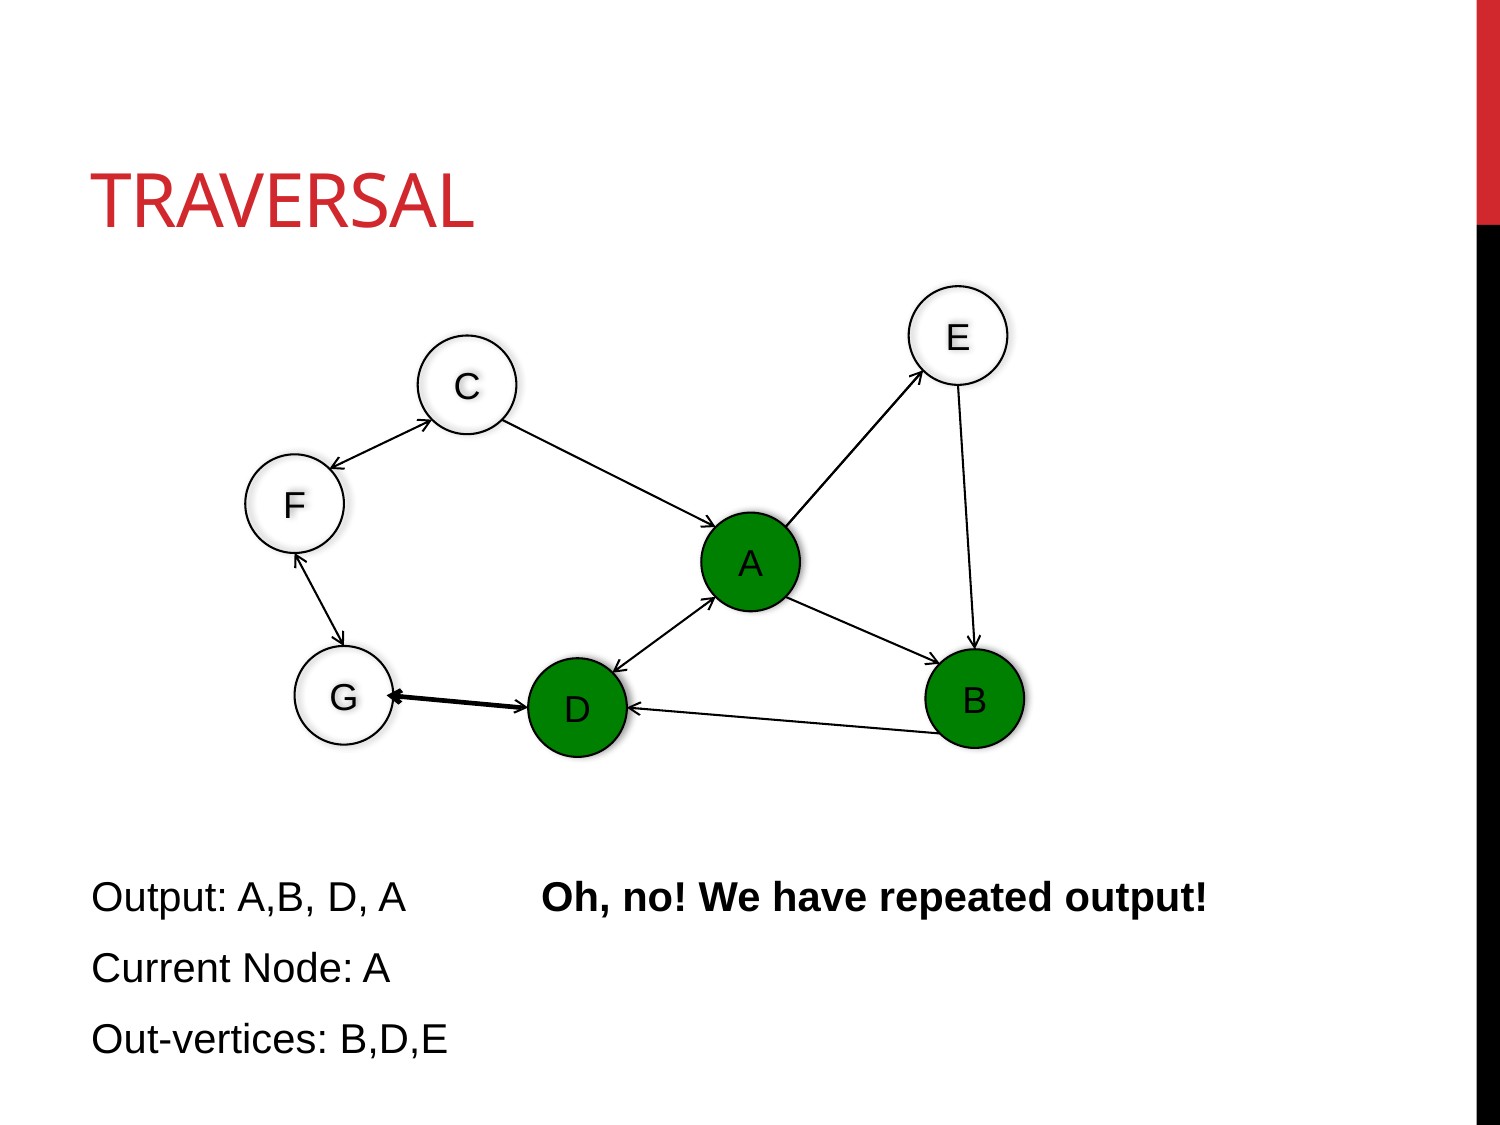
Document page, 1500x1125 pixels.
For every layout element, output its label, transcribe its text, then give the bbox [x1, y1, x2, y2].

text_box B [924, 649, 1026, 749]
list Output: A,B, D, A Oh, no! We have repeated output! Current Node: A Out-vertices: B,D,E [76, 862, 1327, 1125]
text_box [784, 369, 924, 528]
text_box A [700, 511, 801, 613]
text_box G [293, 645, 394, 746]
text_box E [907, 285, 1009, 386]
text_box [386, 694, 522, 709]
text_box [611, 596, 717, 674]
text_box C [416, 334, 518, 436]
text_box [957, 384, 976, 650]
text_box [626, 707, 941, 734]
text_box D [527, 657, 628, 758]
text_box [328, 419, 433, 470]
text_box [294, 552, 345, 647]
text_box F [244, 453, 345, 554]
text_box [501, 419, 717, 528]
title Traversal [75, 25, 1025, 250]
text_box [784, 596, 941, 665]
